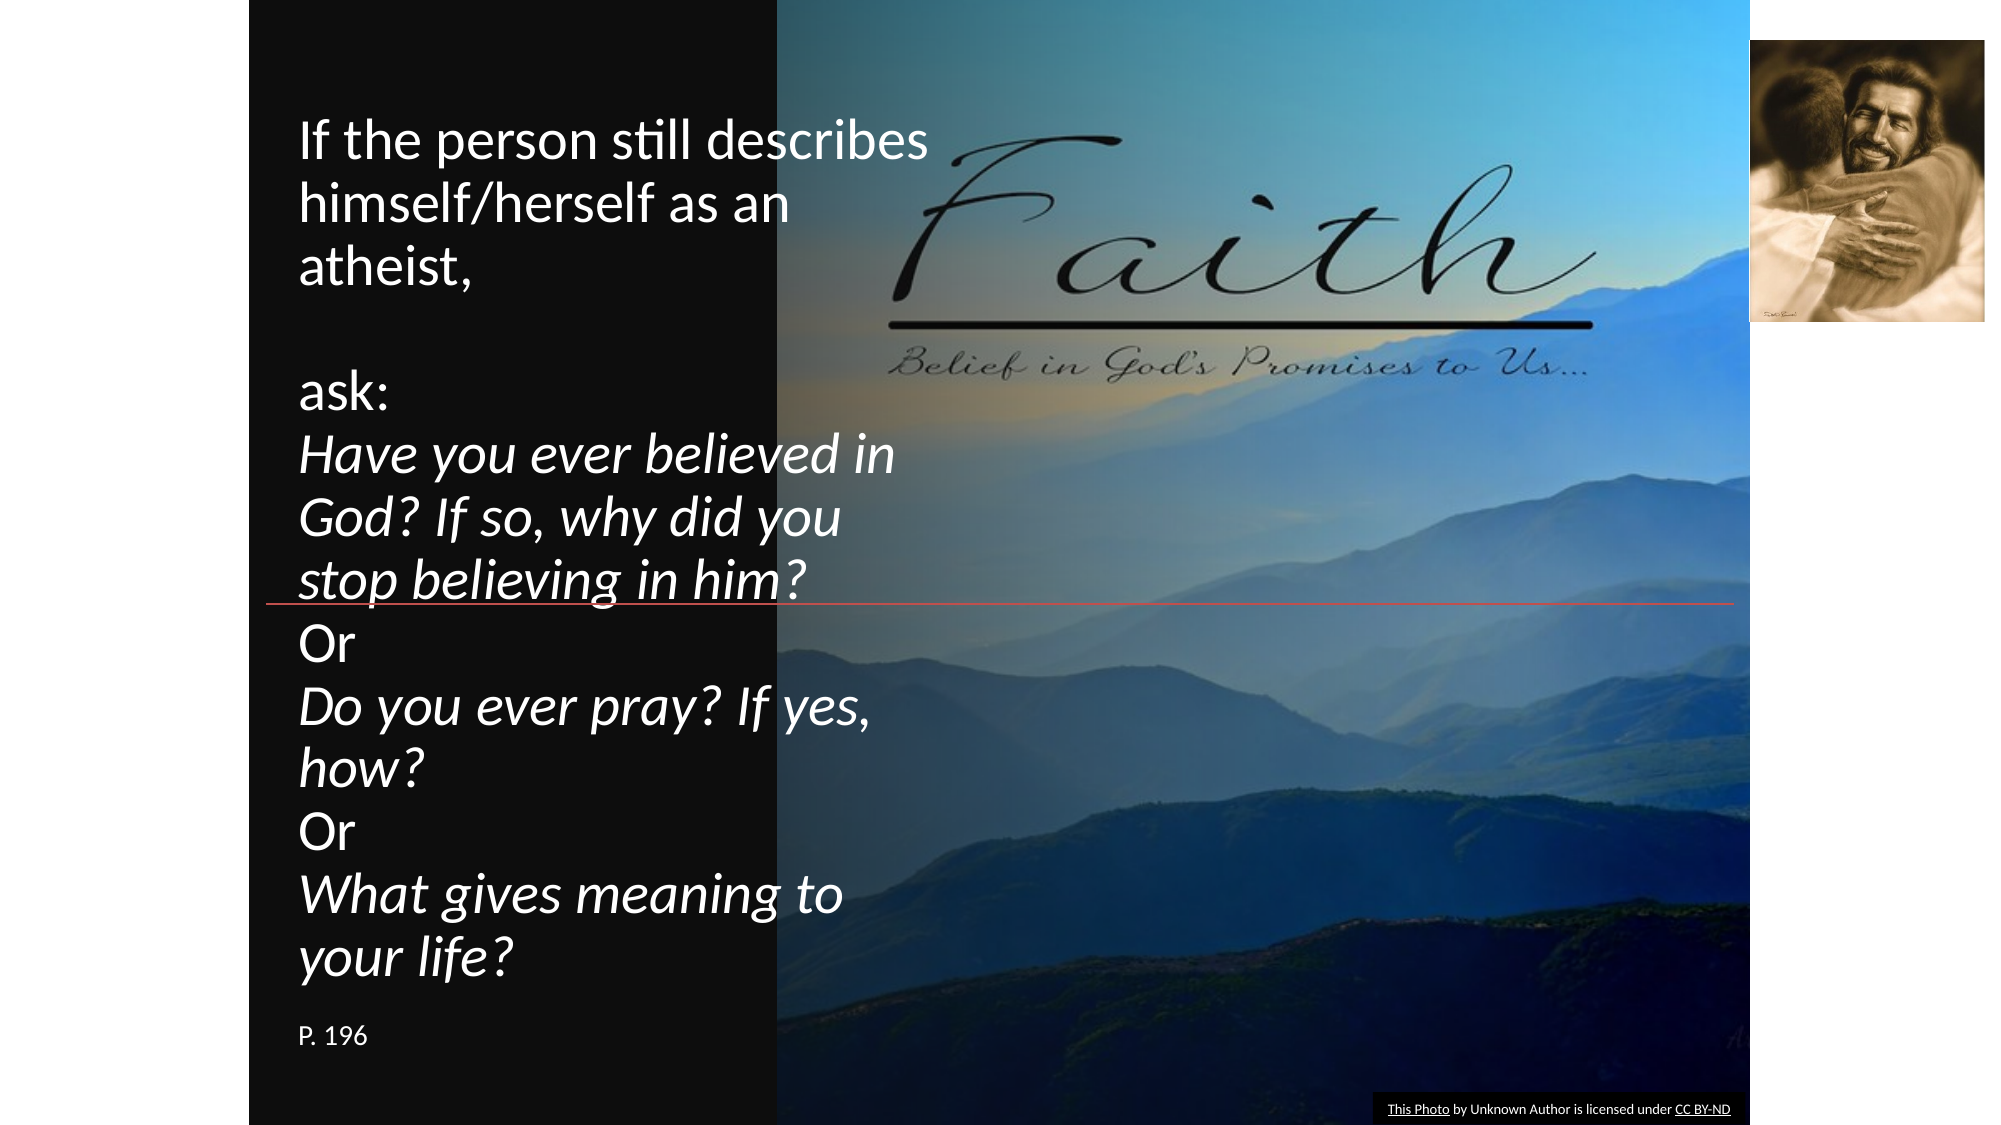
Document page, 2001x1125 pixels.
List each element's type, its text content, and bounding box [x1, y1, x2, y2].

title If the person still describes himself/herself as an atheist, ask: Have you ever believed in God? If so, why did you stop believing in him? Or Do you ever pray? If yes, how? Or What gives meaning to your life? P. 196 [283, 44, 771, 602]
picture [776, 0, 1985, 1125]
text_box [248, 0, 774, 1125]
title If the person still describes himself/herself as an atheist, ask: Have you ever believed in God? If so, why did you stop believing in him? Or Do you ever pray? If yes, how? Or What gives meaning to your life? P. 196 [283, 611, 771, 1060]
